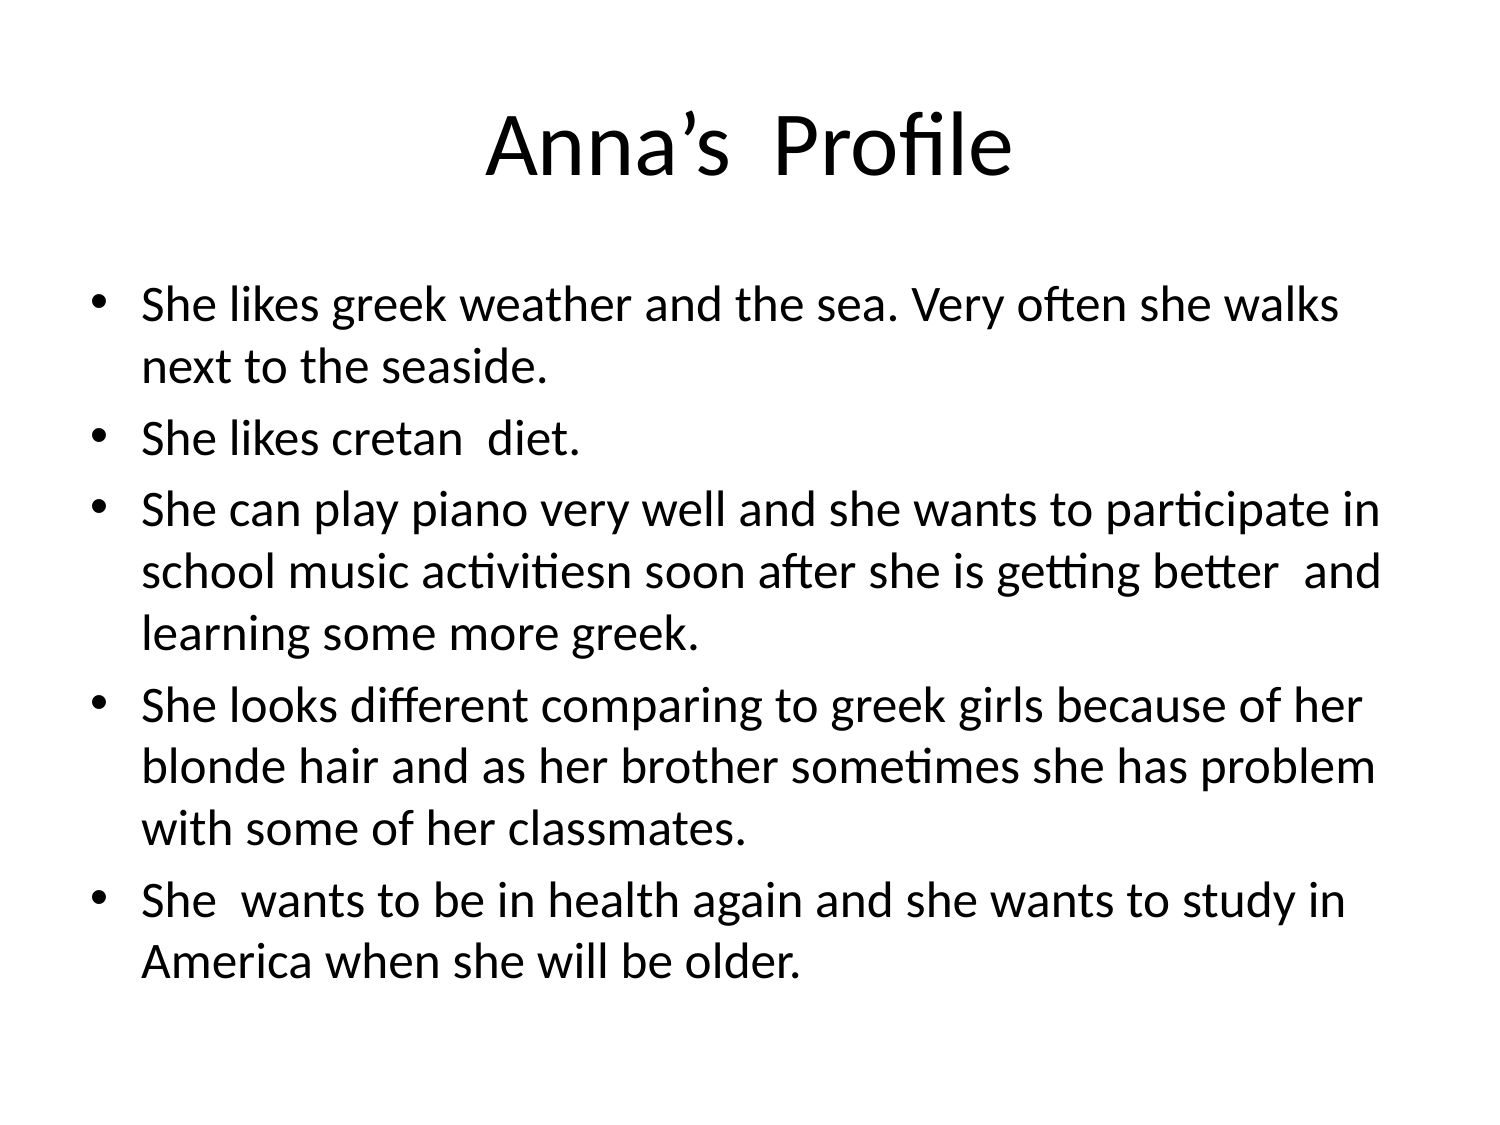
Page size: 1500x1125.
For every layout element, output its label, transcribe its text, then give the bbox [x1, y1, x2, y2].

list She likes greek weather and the sea. Very often she walks next to the seaside. She likes cretan diet. She can play piano very well and she wants to participate in school music activitiesn soon after she is getting better and learning some more greek. She looks different comparing to greek girls because of her blonde hair and as her brother sometimes she has problem with some of her classmates. She wants to be in health again and she wants to study in America when she will be older. [75, 262, 1425, 1005]
title Anna’s Profile [75, 45, 1425, 233]
